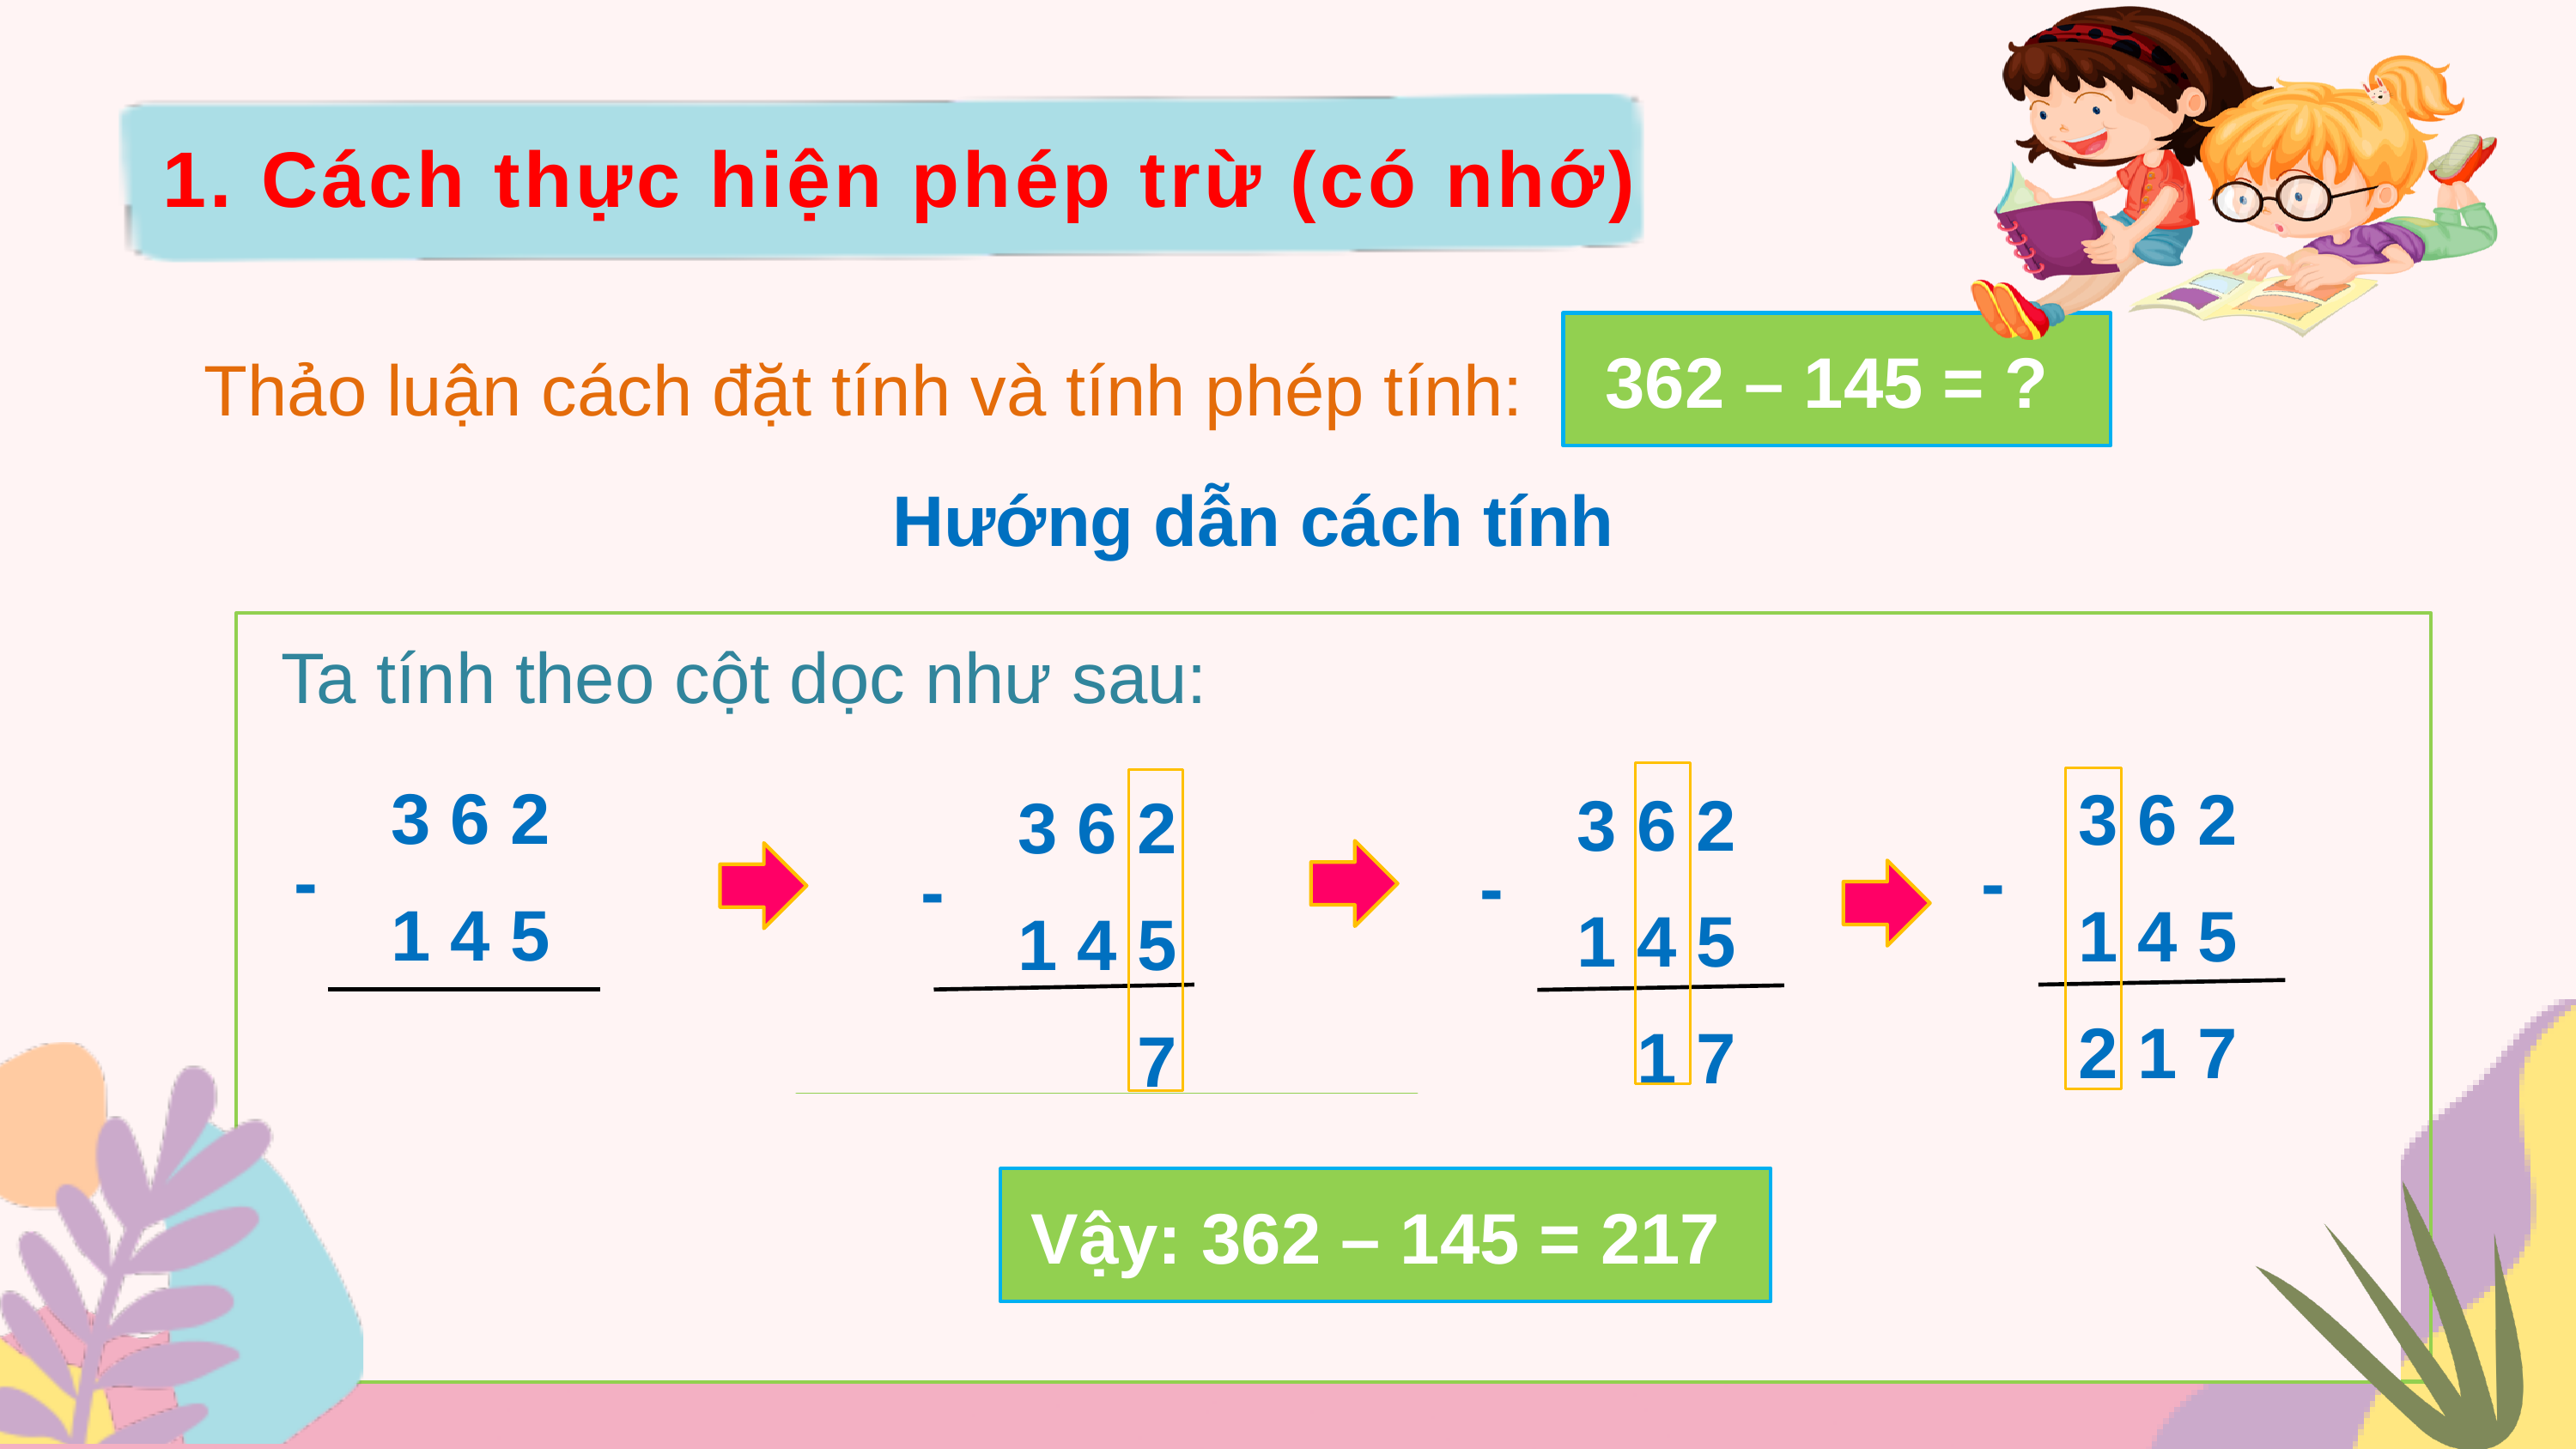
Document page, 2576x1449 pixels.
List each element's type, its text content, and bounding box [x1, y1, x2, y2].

text_box 362 – 145 = ? [1561, 311, 2112, 447]
text_box Ta tính theo cột dọc như sau: [972, 626, 1245, 724]
picture [0, 994, 2576, 1449]
text_box 1. Cách thực hiện phép trừ (có nhớ) [155, 140, 793, 223]
text_box [1633, 997, 1692, 1086]
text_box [1968, 754, 2363, 985]
text_box [1127, 997, 1184, 1093]
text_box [281, 754, 676, 990]
text_box [2063, 992, 2123, 1091]
text_box Hướng dẫn cách tính [972, 468, 1696, 567]
picture [123, 0, 1640, 942]
text_box Ta tính theo cột dọc như sau: [268, 626, 793, 724]
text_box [1467, 759, 1862, 991]
text_box [234, 611, 1127, 1094]
text_box [972, 611, 2433, 1094]
text_box [718, 841, 793, 931]
text_box Thảo luận cách đặt tính và tính phép tính: [191, 337, 793, 437]
text_box [1865, 858, 1932, 948]
picture [1964, 0, 2512, 341]
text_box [907, 762, 1302, 990]
text_box [1309, 839, 1400, 928]
text_box Thảo luận cách đặt tính và tính phép tính: [972, 337, 1561, 437]
text_box 1. Cách thực hiện phép trừ (có nhớ) [972, 140, 1644, 223]
